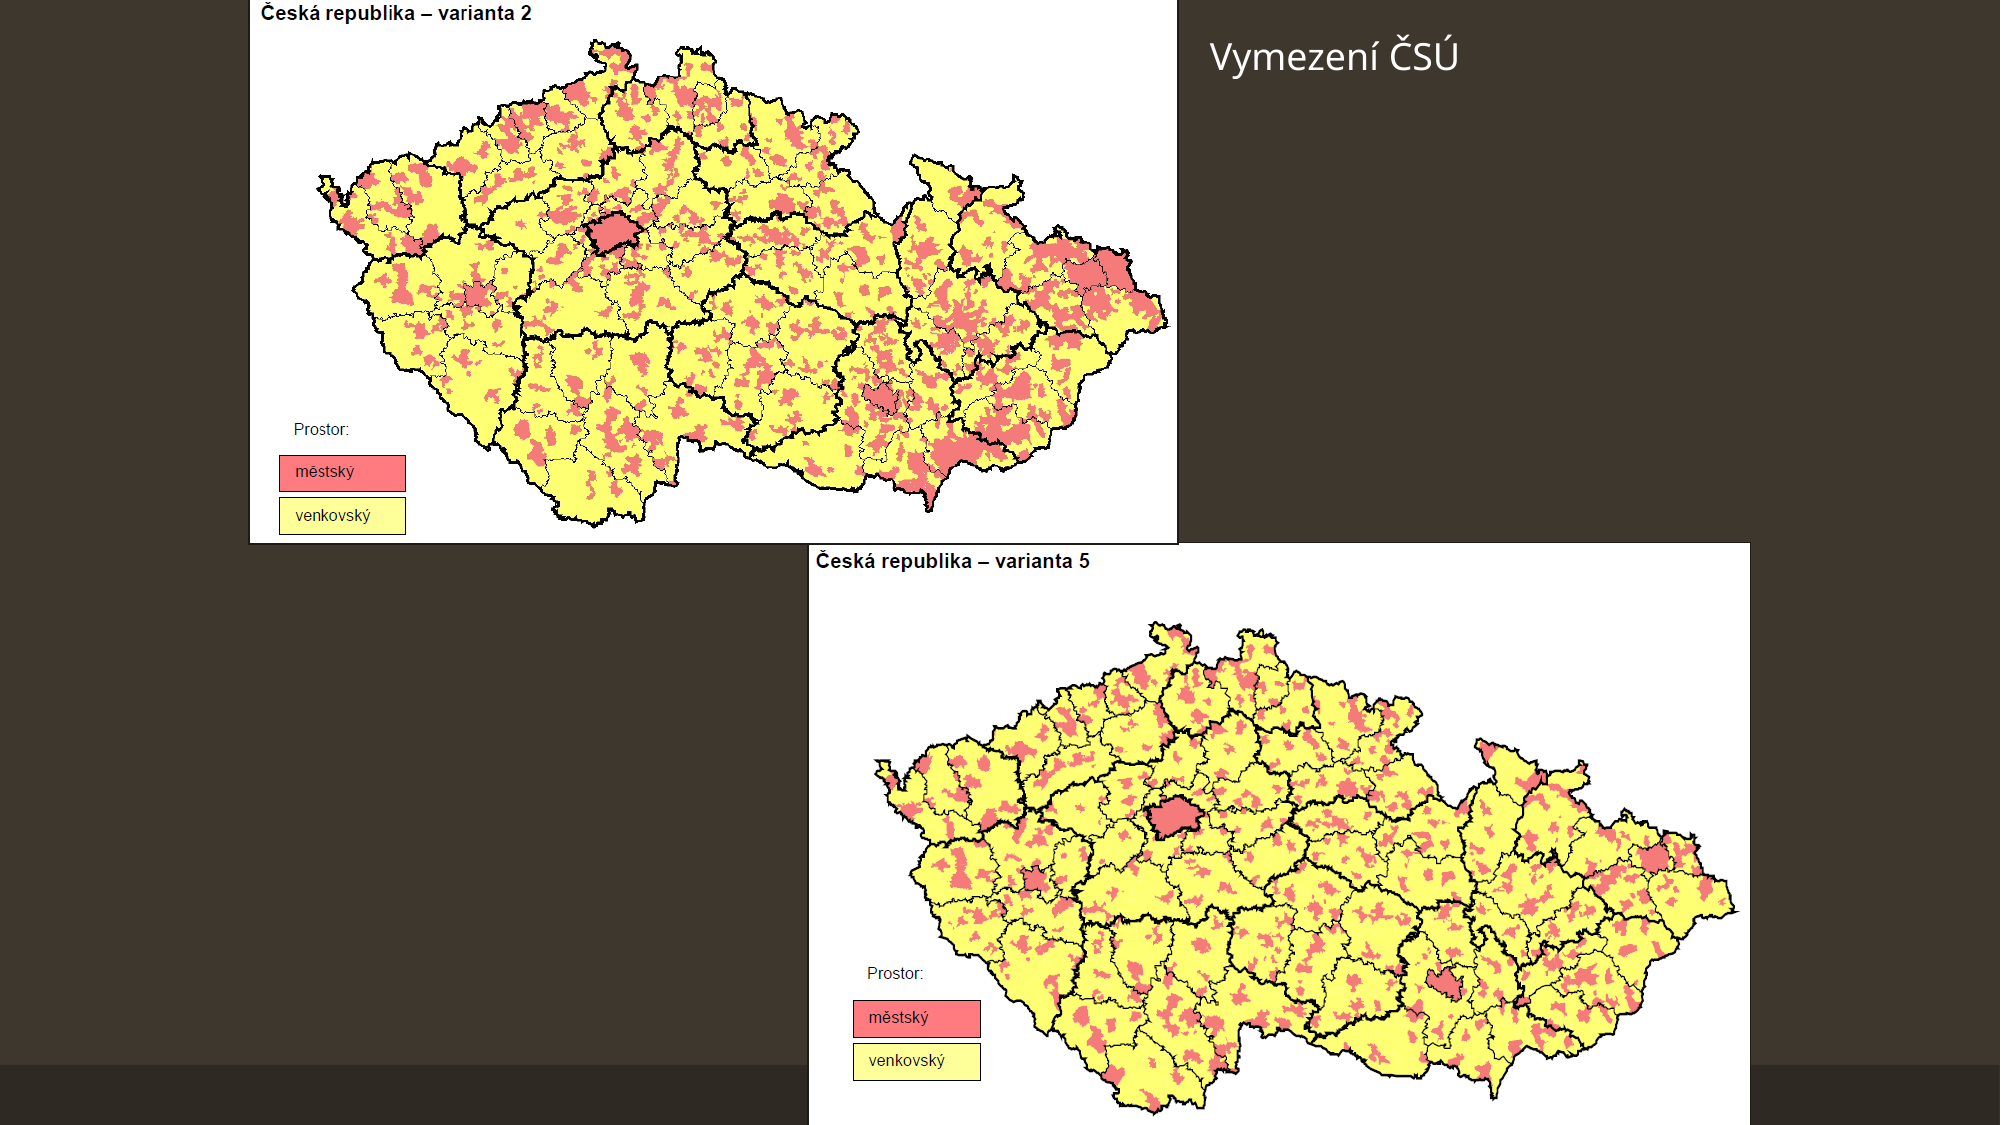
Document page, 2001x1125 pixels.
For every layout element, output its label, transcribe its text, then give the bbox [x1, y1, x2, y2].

picture [249, 0, 1750, 1125]
text_box Vymezení ČSÚ [1194, 30, 1545, 87]
